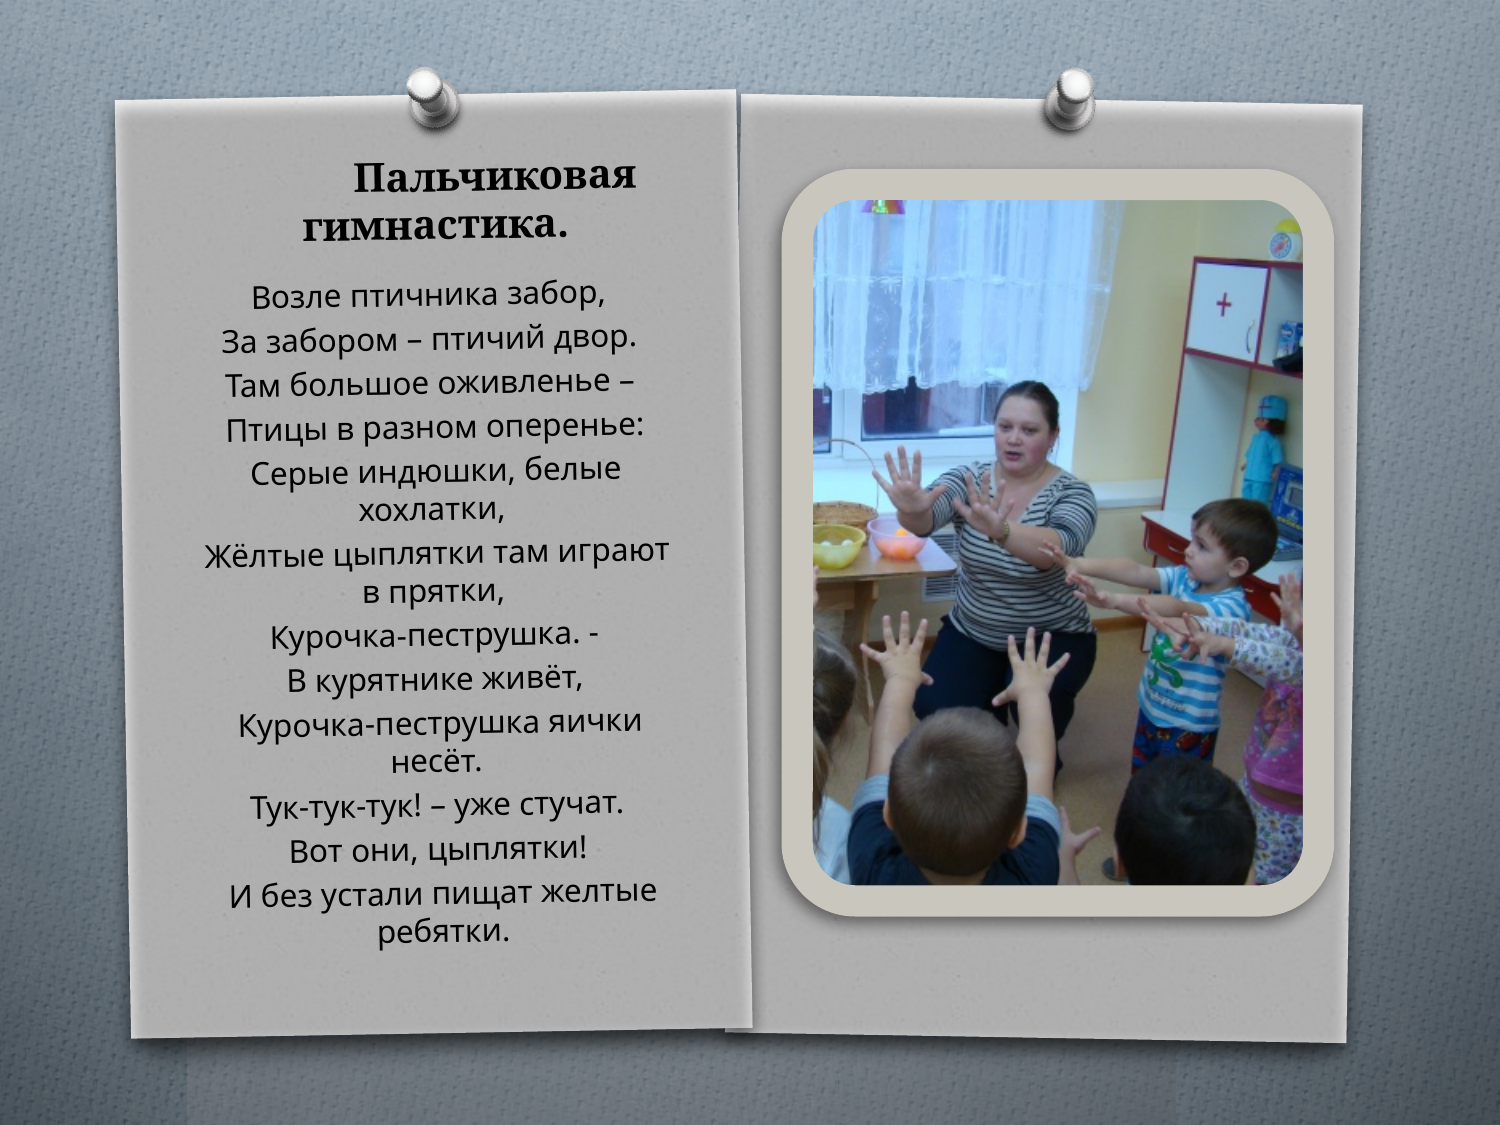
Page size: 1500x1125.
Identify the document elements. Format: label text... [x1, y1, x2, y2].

title Пальчиковая гимнастика. [183, 137, 688, 260]
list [796, 184, 1319, 902]
picture [375, 33, 497, 141]
list Возле птичника забор, За забором – птичий двор. Там большое оживленье – Птицы в разном оперенье: Серые индюшки, белые хохлатки, Жёлтые цыплятки там играют в прятки, Курочка-пеструшка. - В курятнике живёт, Курочка-пеструшка яички несёт. Тук-тук-тук! – уже стучат. Вот они, цыплятки! И без устали пищат желтые ребятки. [182, 262, 695, 969]
picture [1016, 41, 1138, 162]
